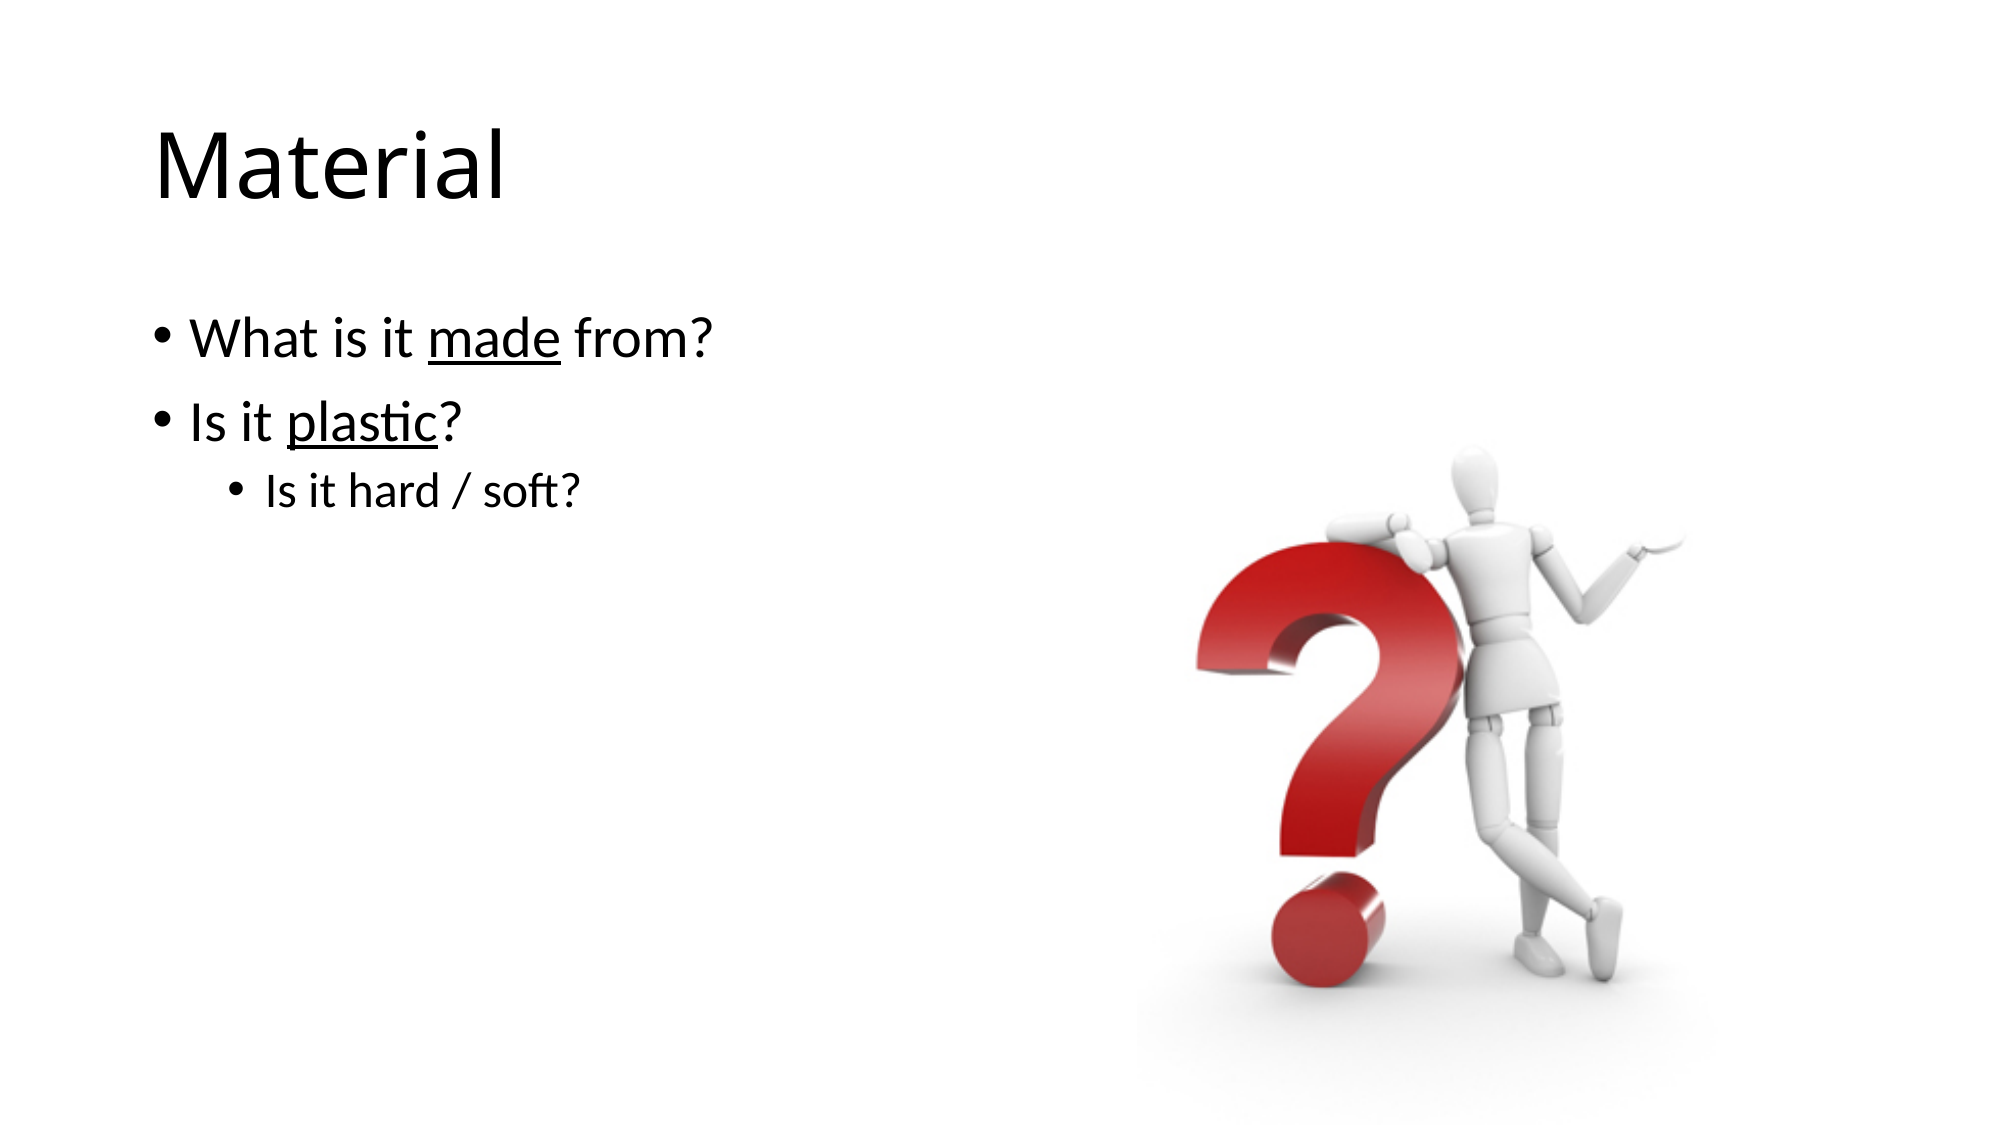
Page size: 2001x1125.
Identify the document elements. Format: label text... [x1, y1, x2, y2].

title Material [137, 59, 1863, 278]
picture [1137, 308, 1750, 1125]
list What is it made from? Is it plastic? Is it hard / soft? [137, 299, 1863, 1014]
